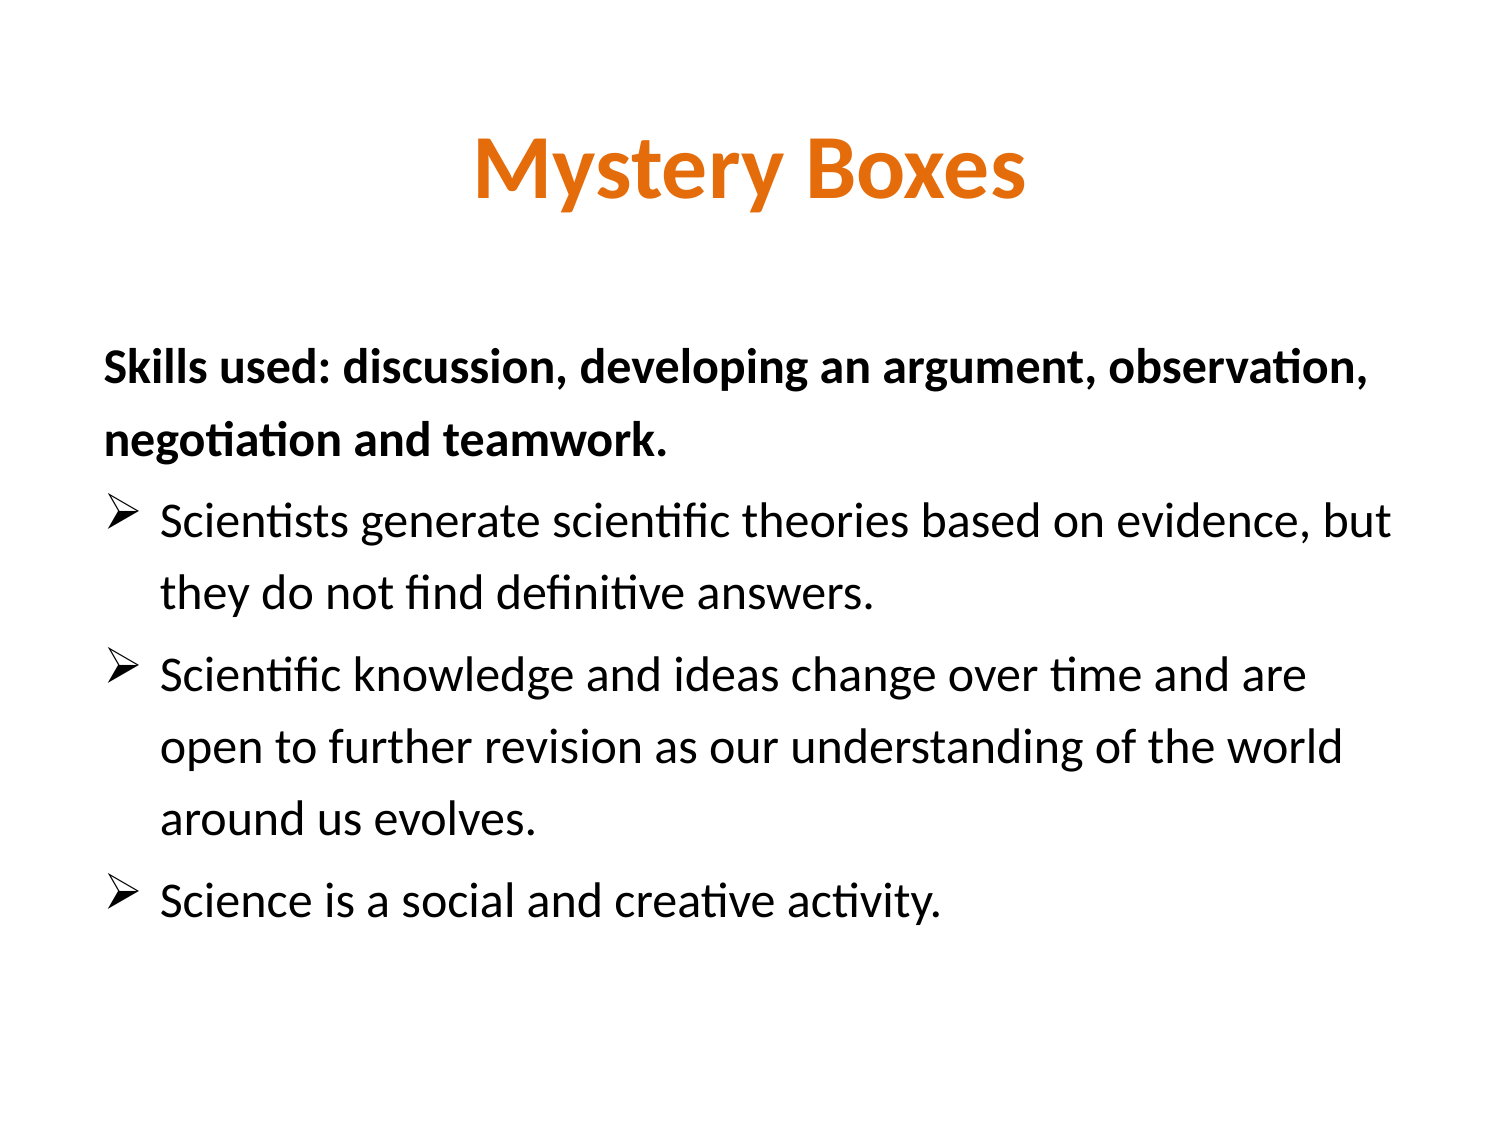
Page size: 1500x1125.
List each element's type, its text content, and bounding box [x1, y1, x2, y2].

title Mystery Boxes [75, 45, 1425, 279]
list Skills used: discussion, developing an argument, observation, negotiation and teamwork. Scientists generate scientific theories based on evidence, but they do not find definitive answers. Scientific knowledge and ideas change over time and are open to further revision as our understanding of the world around us evolves. Science is a social and creative activity. [88, 314, 1437, 976]
